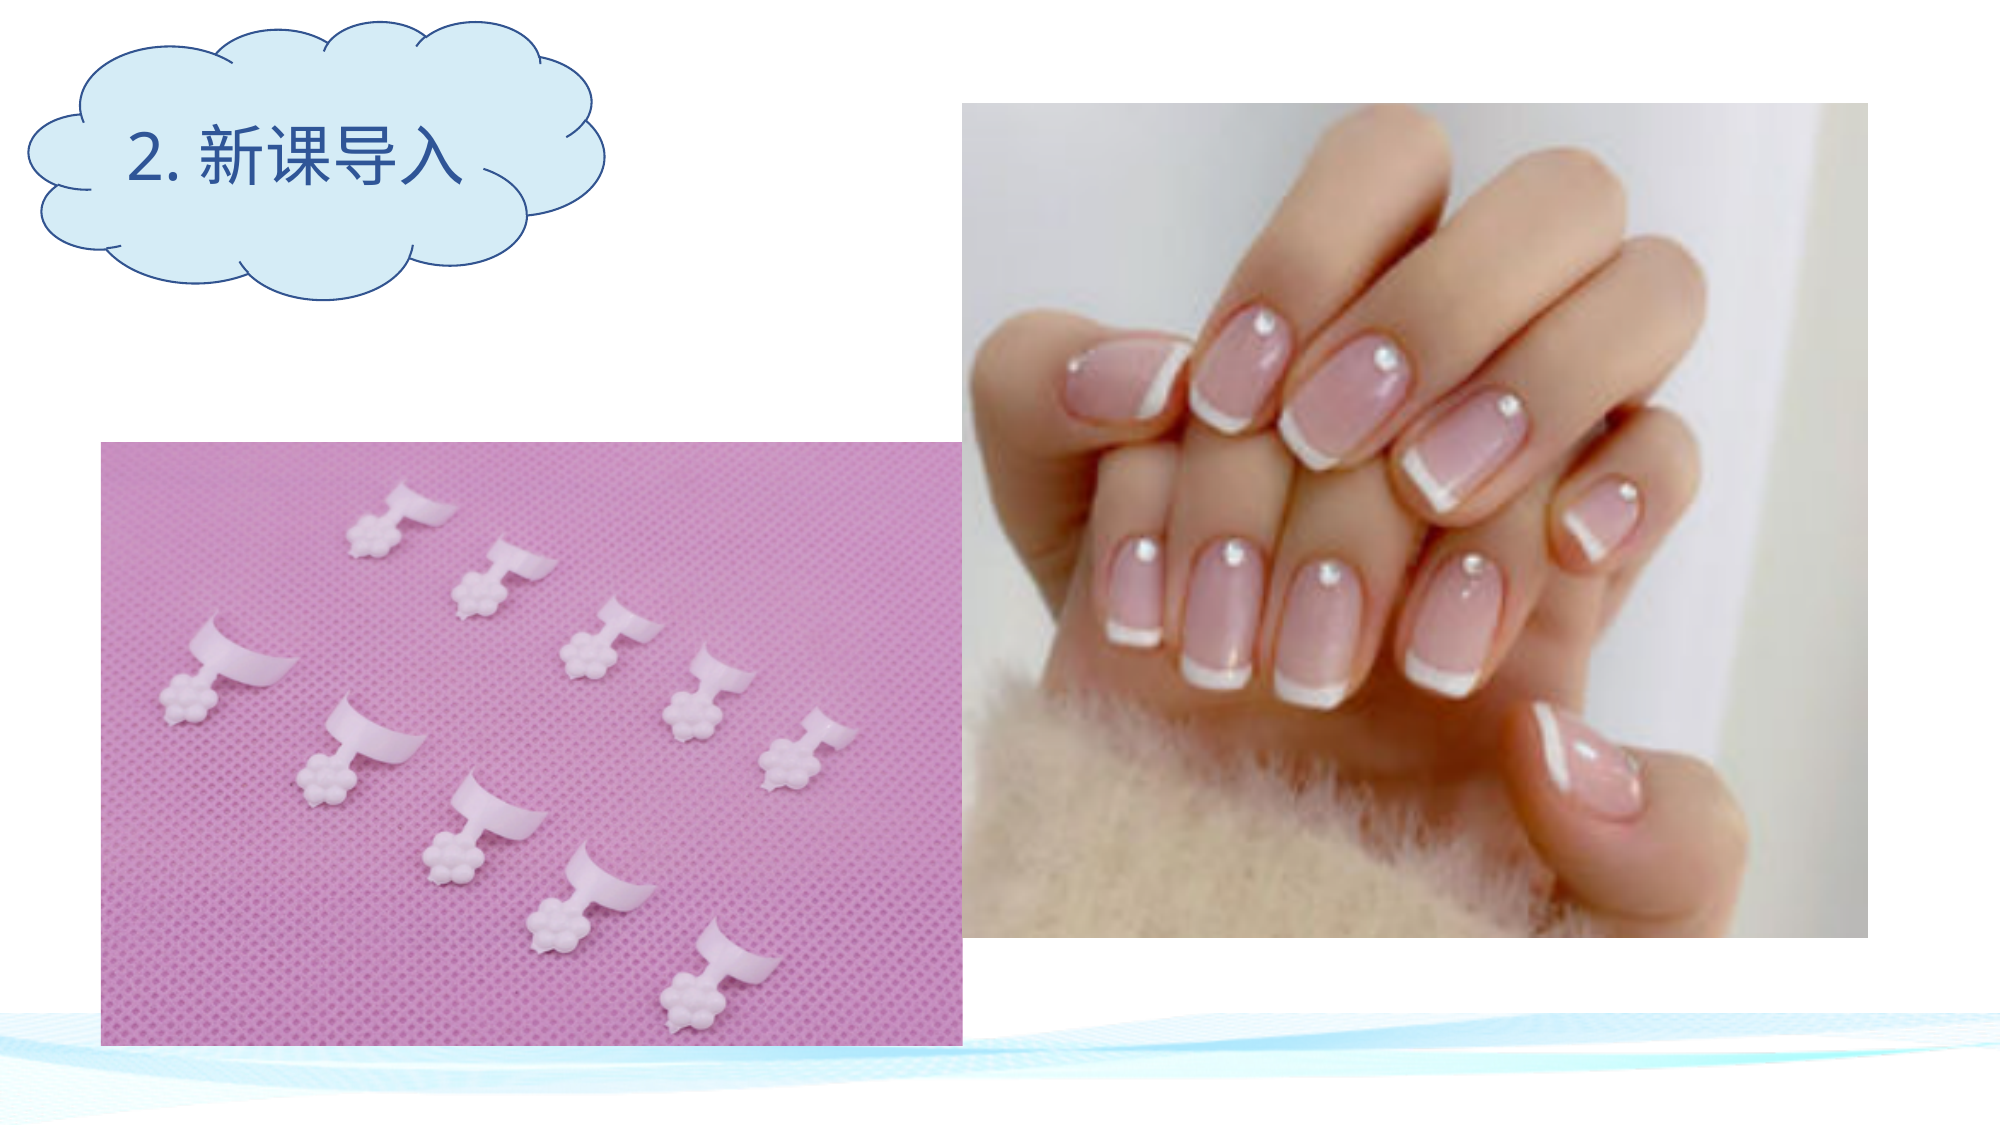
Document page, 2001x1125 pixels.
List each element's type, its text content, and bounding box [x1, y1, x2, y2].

text_box 2.新课导入 [27, 20, 606, 302]
picture [0, 103, 2000, 1125]
